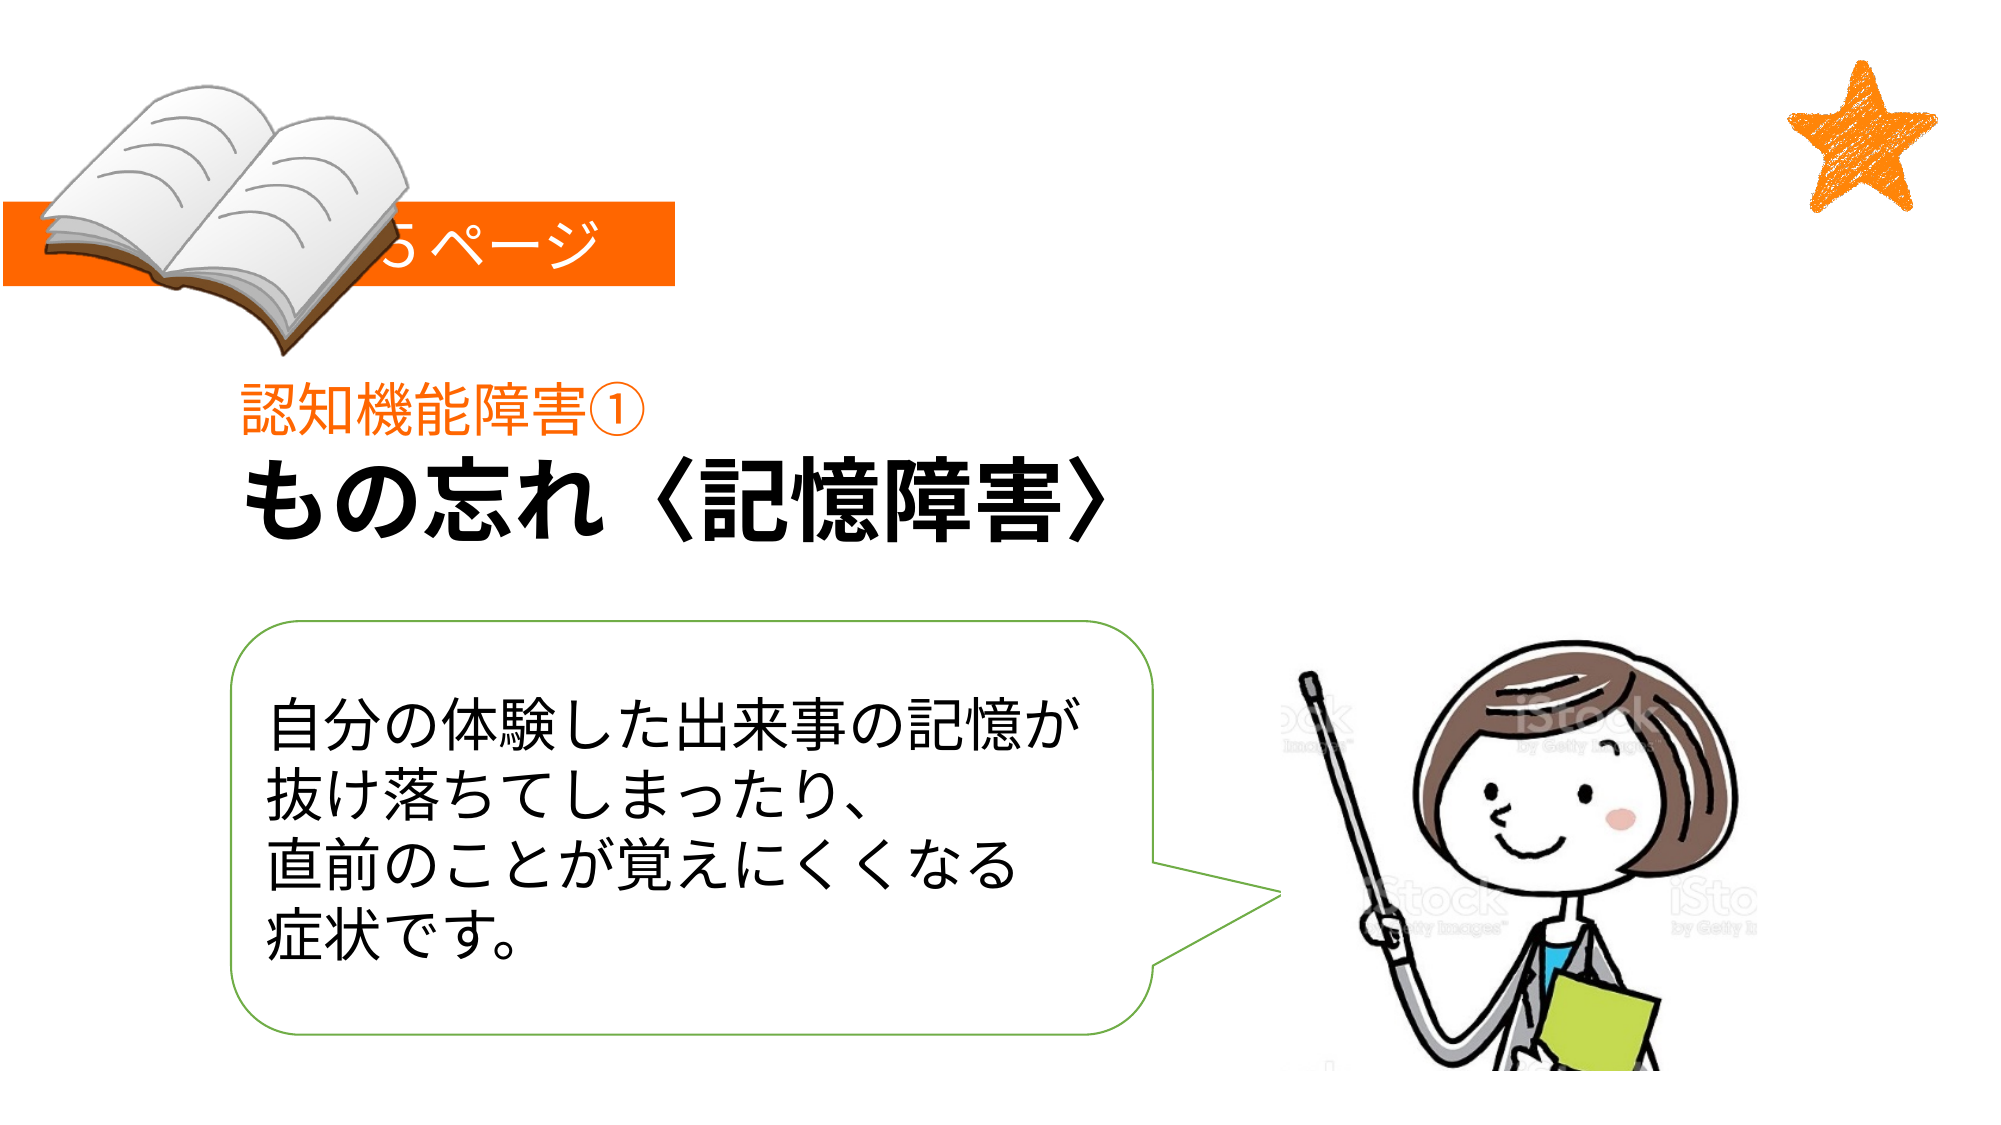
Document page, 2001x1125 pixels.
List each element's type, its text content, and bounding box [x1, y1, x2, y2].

picture [0, 14, 500, 427]
picture [1280, 626, 1758, 1071]
text_box 自分の体験した出来事の記憶が抜け落ちてしまったり、 直前のことが覚えにくくなる 症状です。 [229, 620, 1280, 1036]
picture [1787, 54, 1938, 214]
text_box 認知機能障害① もの忘れ〈記憶障害〉 [224, 365, 1456, 561]
text_box ５ページ [500, 201, 675, 287]
